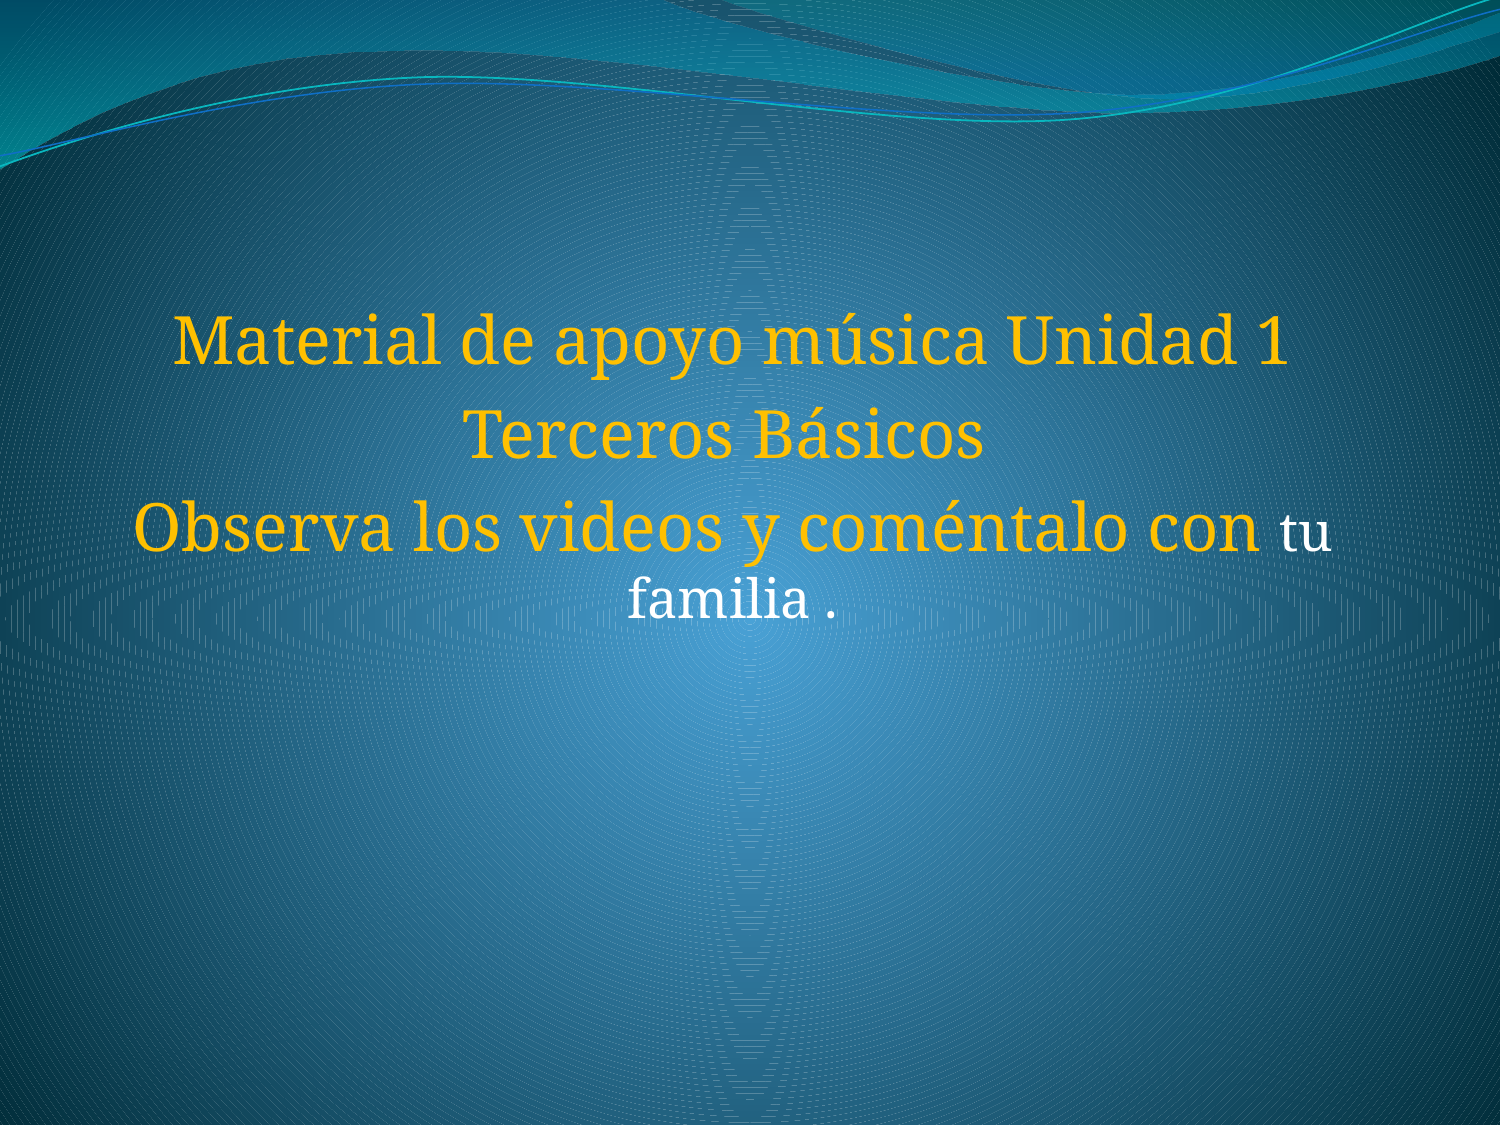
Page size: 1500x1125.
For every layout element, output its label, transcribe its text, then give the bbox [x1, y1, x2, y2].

subtitle Material de apoyo música Unidad 1 Terceros Básicos Observa los videos y coméntalo con tu familia . [100, 290, 1376, 818]
